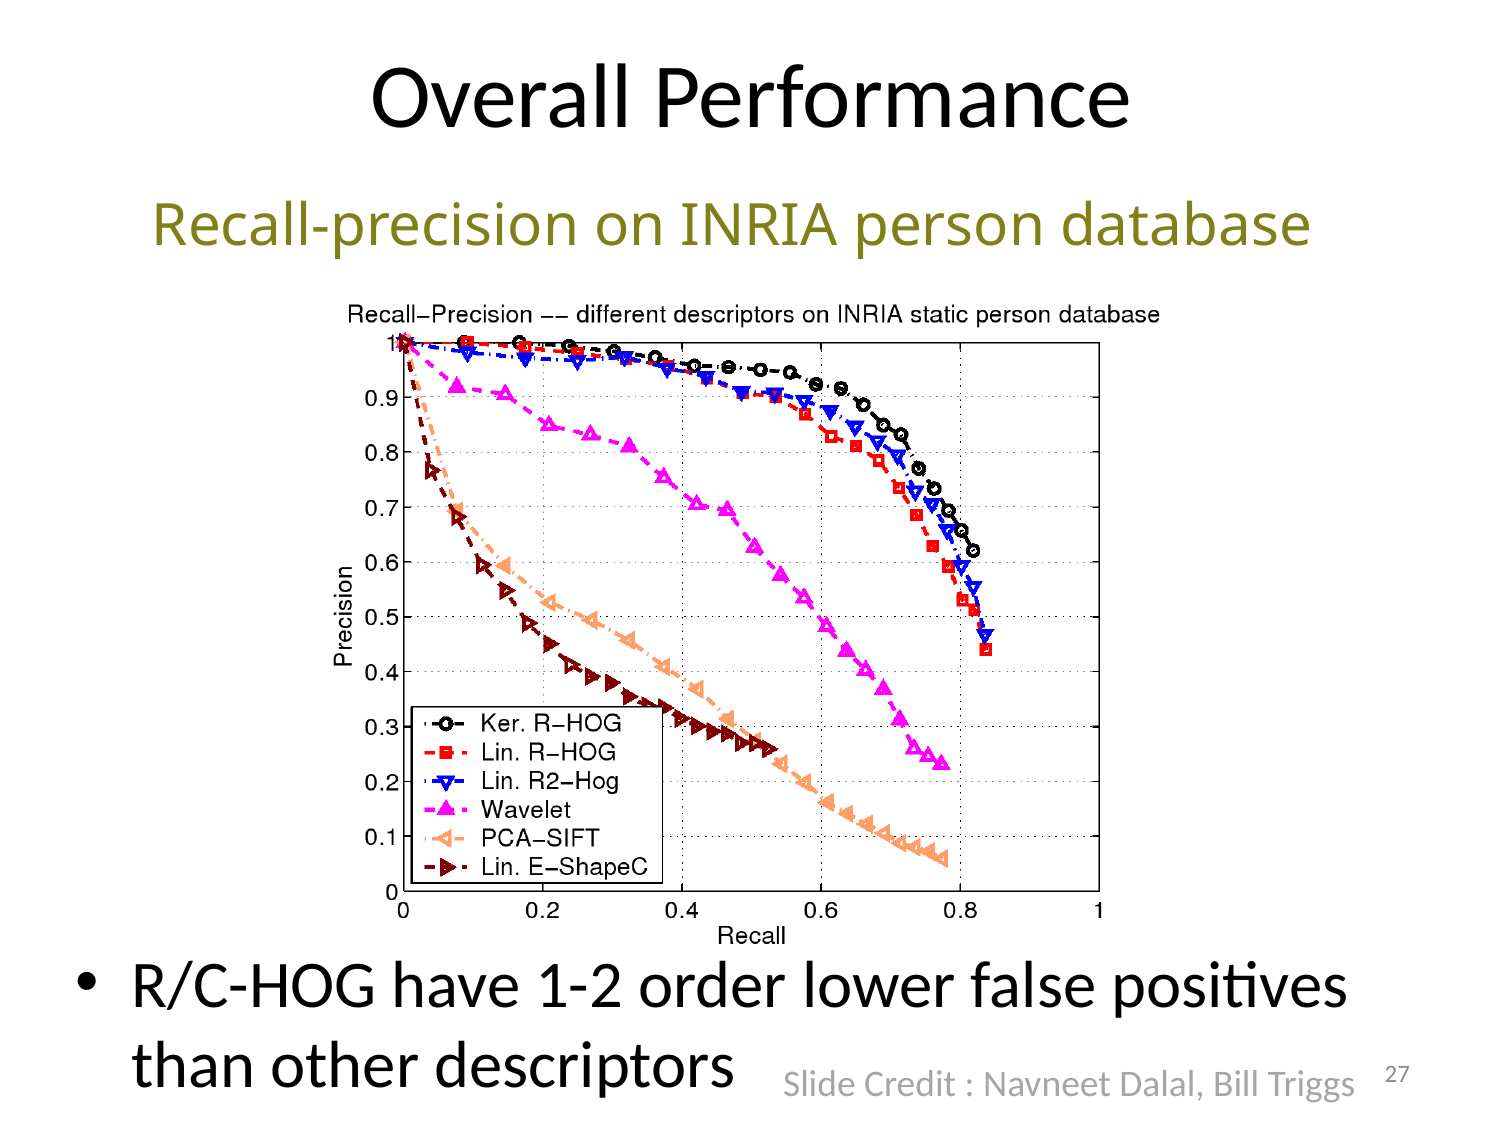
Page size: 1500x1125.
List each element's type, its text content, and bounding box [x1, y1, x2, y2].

text_box Slide Credit : Navneet Dalal, Bill Triggs [768, 1051, 1372, 1112]
picture [324, 289, 1164, 953]
title Overall Performance [76, 0, 1428, 185]
list R/C-HOG have 1-2 order lower false positives than other descriptors [75, 940, 1425, 1125]
text_box Recall-precision on INRIA person database [136, 179, 1328, 265]
